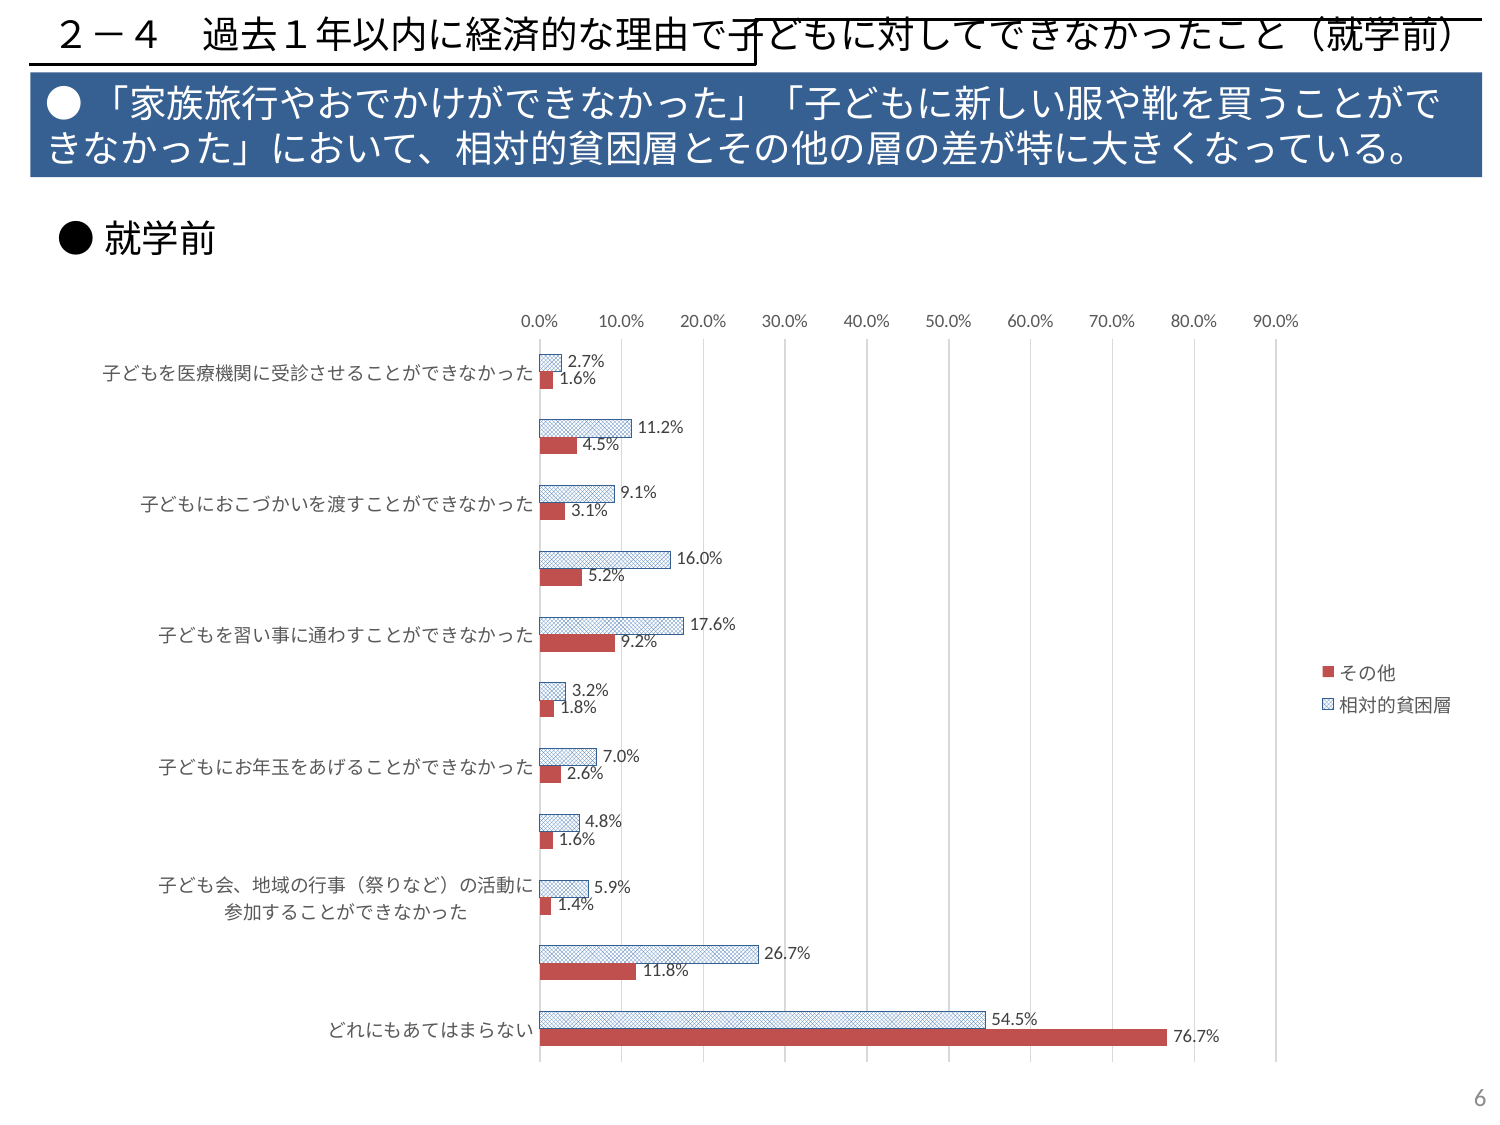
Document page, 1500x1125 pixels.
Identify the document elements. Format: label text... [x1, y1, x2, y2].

slide_number 5 [1151, 1058, 1500, 1119]
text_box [29, 18, 1483, 66]
text_box ２－４ 過去１年以内に経済的な理由で子どもに対してできなかったこと（就学前） [0, 0, 1500, 67]
chart [74, 297, 1483, 1078]
text_box ●就学前 [43, 208, 351, 268]
text_box ●「家族旅行やおでかけができなかった」「子どもに新しい服や靴を買うことができなかった」において、相対的貧困層とその他の層の差が特に大きくなっている。 [30, 72, 1483, 178]
